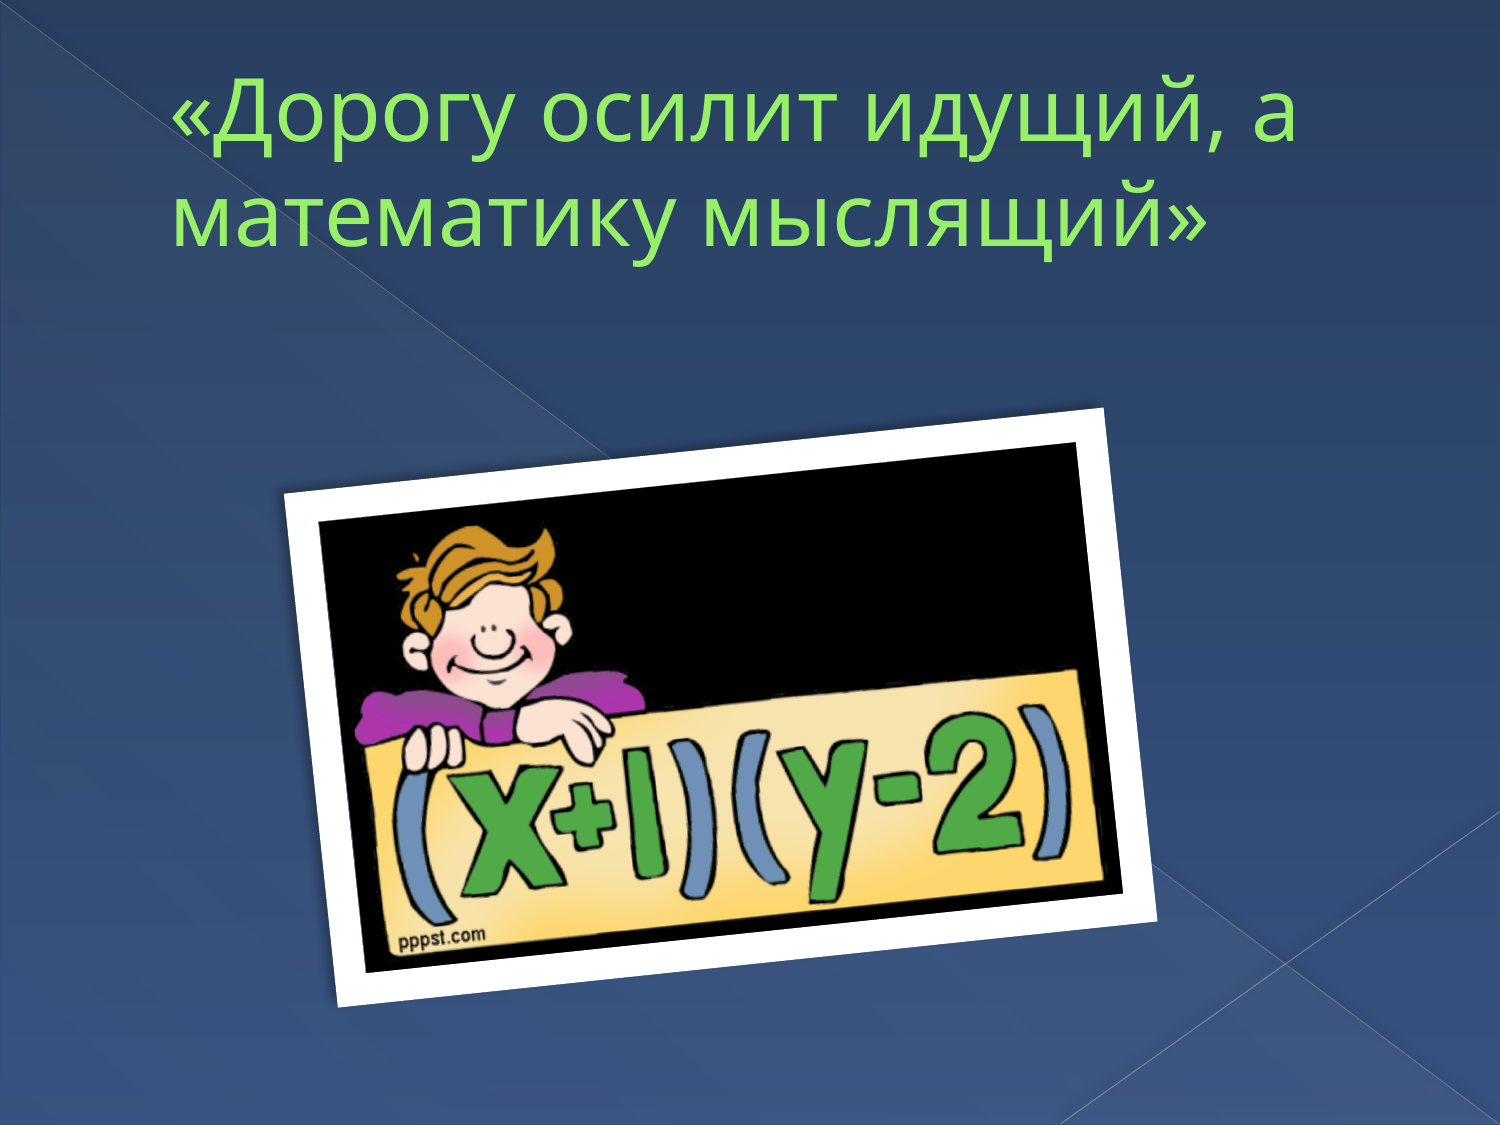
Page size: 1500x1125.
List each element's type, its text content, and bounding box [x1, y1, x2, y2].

title «Дорогу осилит идущий, а математику мыслящий» [75, 43, 1425, 274]
picture [319, 443, 1123, 973]
